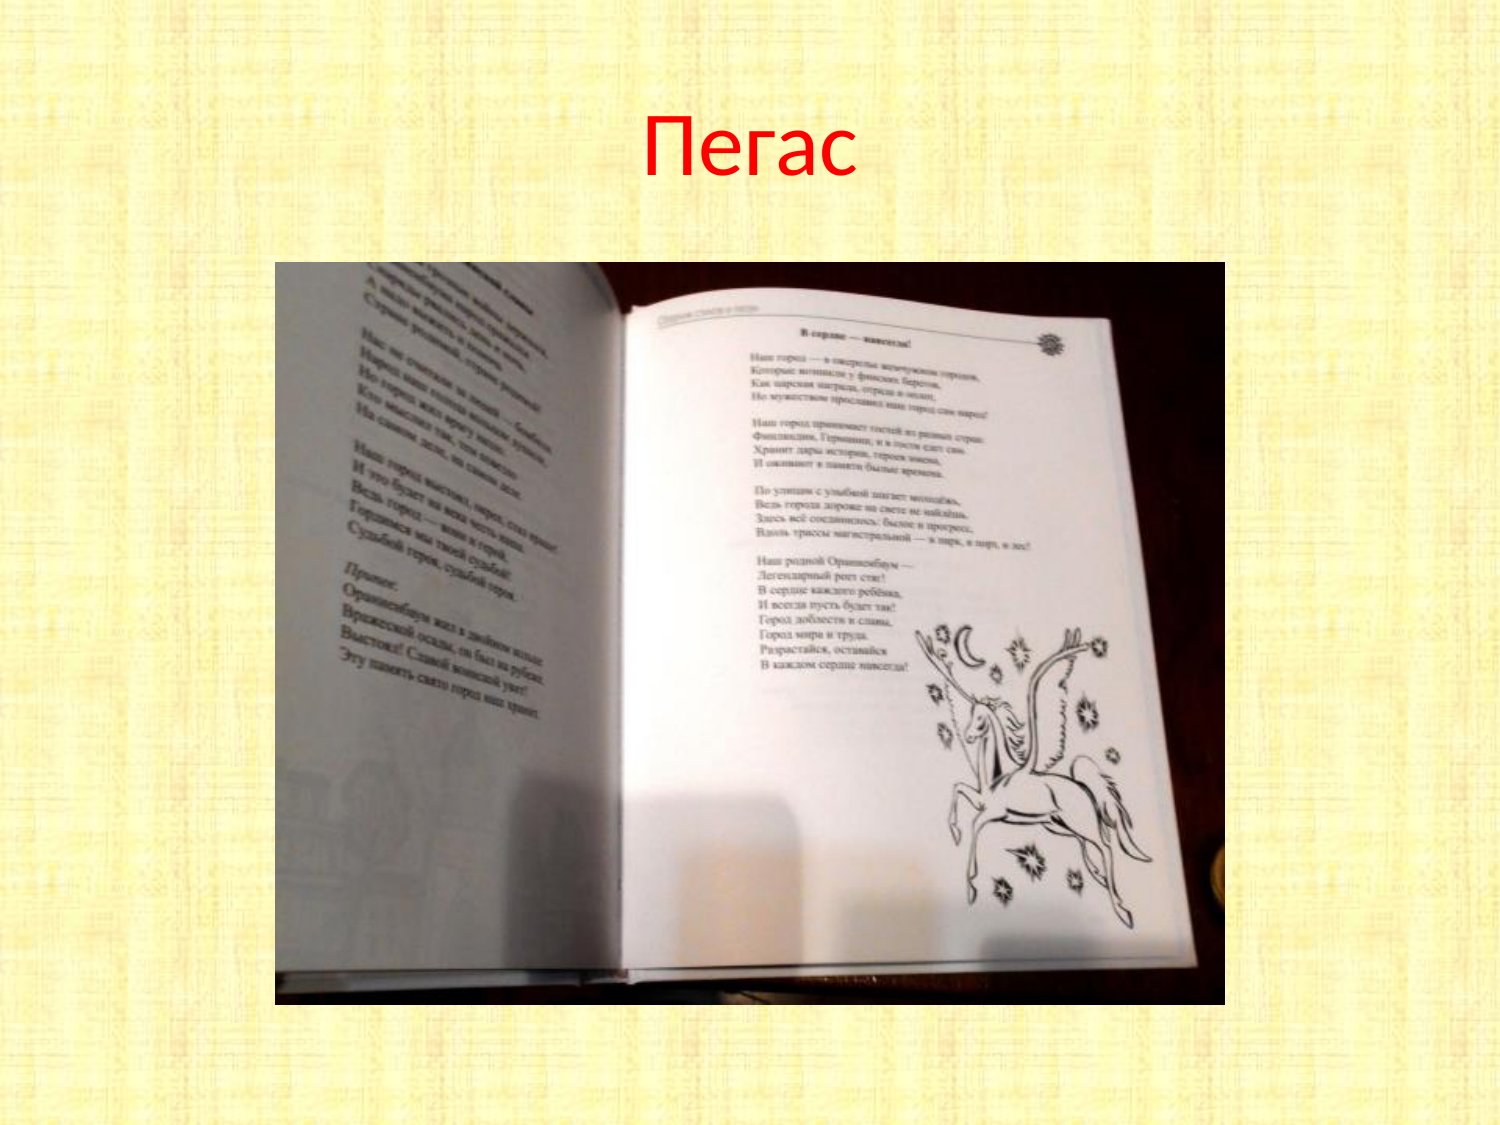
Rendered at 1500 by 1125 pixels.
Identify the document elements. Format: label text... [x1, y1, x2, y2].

title Пегас [75, 45, 1425, 233]
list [274, 262, 1226, 1006]
picture [0, 0, 1500, 1125]
